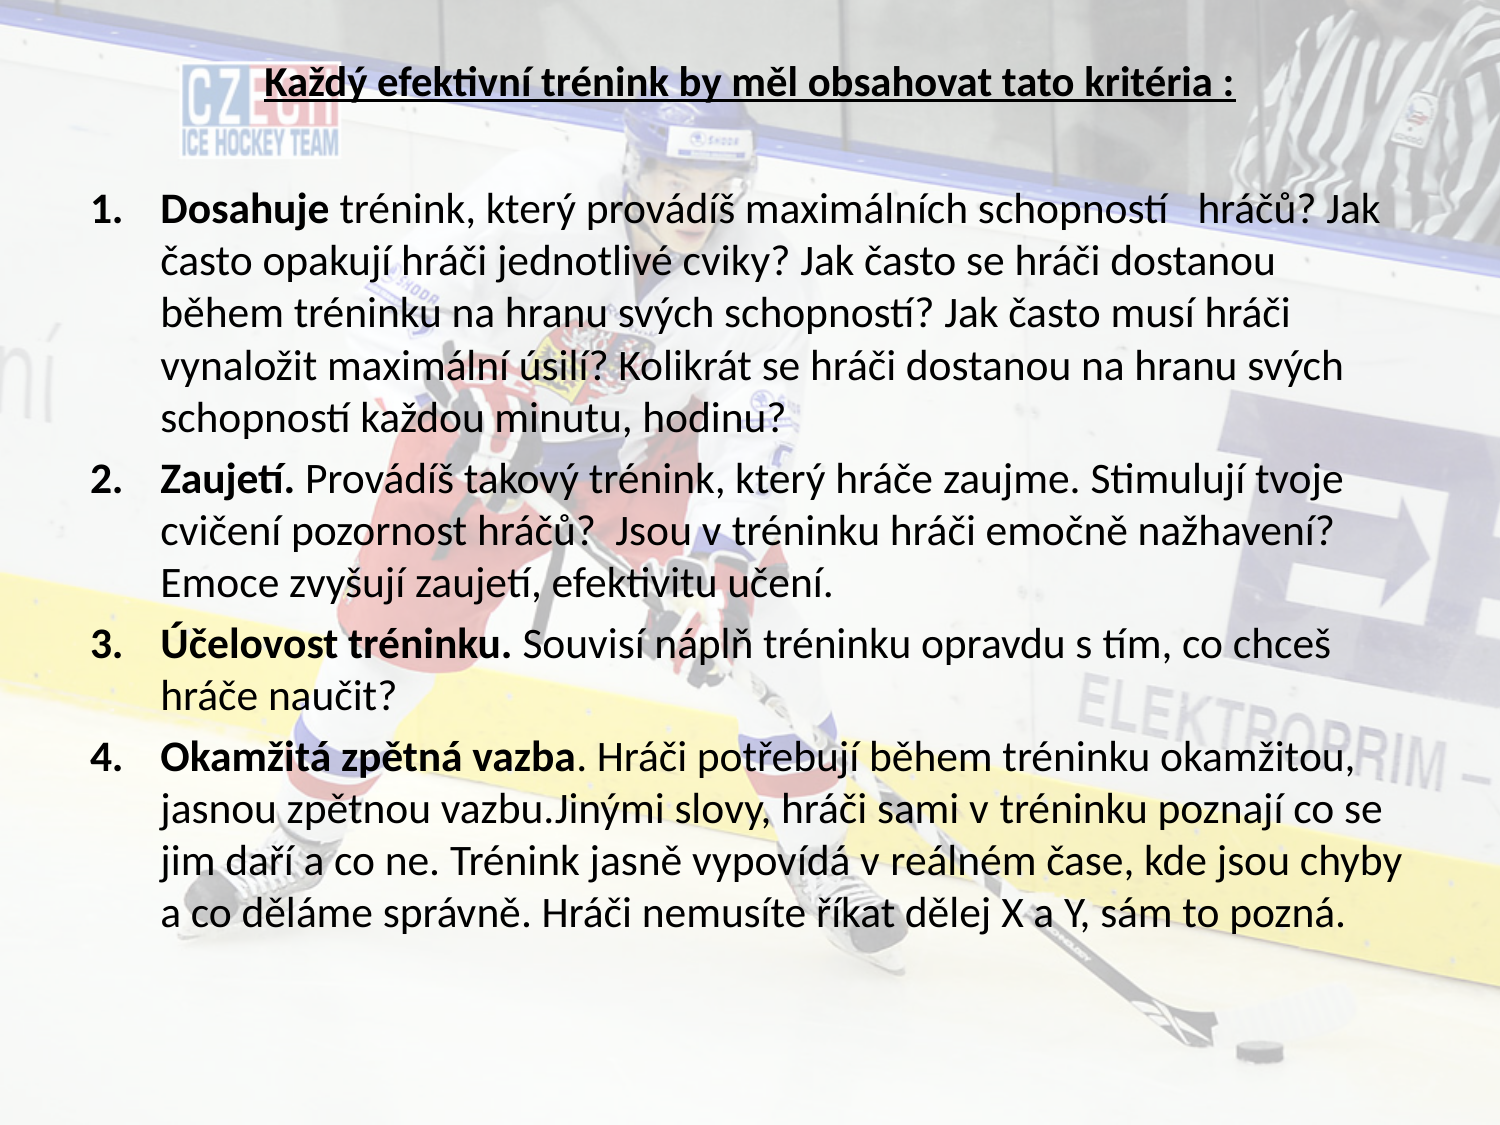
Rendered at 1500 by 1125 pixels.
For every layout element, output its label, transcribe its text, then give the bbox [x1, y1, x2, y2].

list Dosahuje trénink, který provádíš maximálních schopností hráčů? Jak často opakují hráči jednotlivé cviky? Jak často se hráči dostanou během tréninku na hranu svých schopností? Jak často musí hráči vynaložit maximální úsilí? Kolikrát se hráči dostanou na hranu svých schopností každou minutu, hodinu? Zaujetí. Provádíš takový trénink, který hráče zaujme. Stimulují tvoje cvičení pozornost hráčů? Jsou v tréninku hráči emočně nažhavení? Emoce zvyšují zaujetí, efektivitu učení. Účelovost tréninku. Souvisí náplň tréninku opravdu s tím, co chceš hráče naučit? Okamžitá zpětná vazba. Hráči potřebují během tréninku okamžitou, jasnou zpětnou vazbu.Jinými slovy, hráči sami v tréninku poznají co se jim daří a co ne. Trénink jasně vypovídá v reálném čase, kde jsou chyby a co děláme správně. Hráči nemusíte říkat dělej X a Y, sám to pozná. [75, 172, 1425, 1005]
title Každý efektivní trénink by měl obsahovat tato kritéria : [75, 45, 1425, 172]
